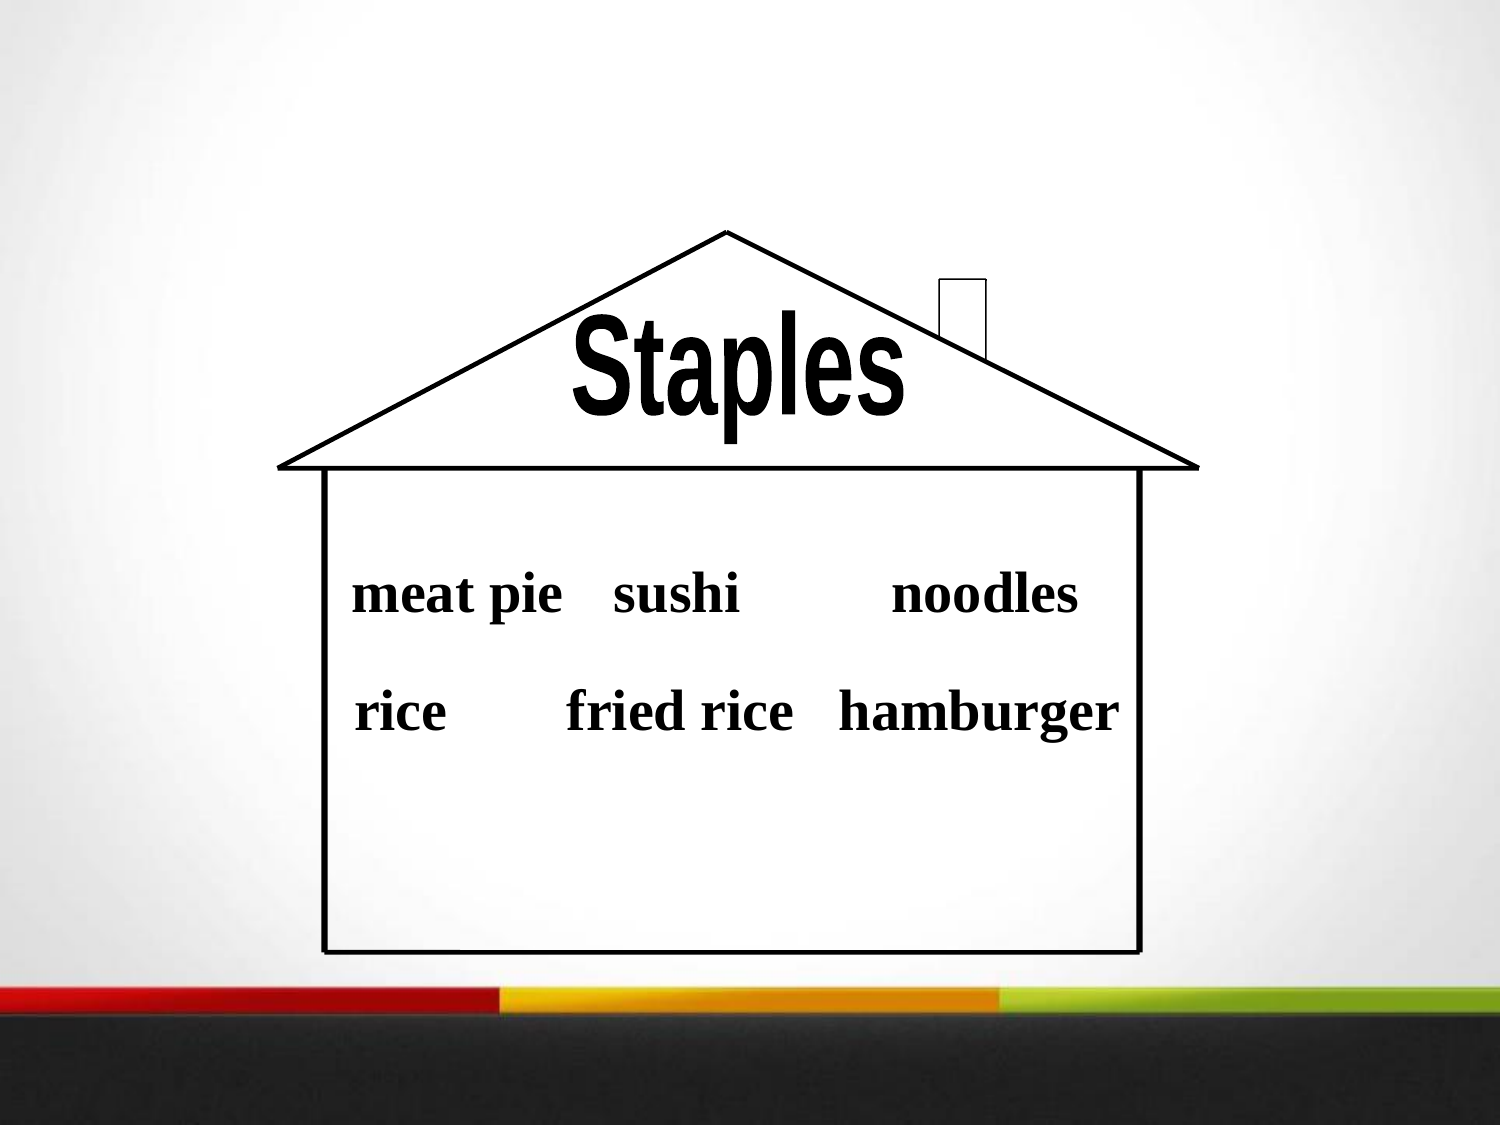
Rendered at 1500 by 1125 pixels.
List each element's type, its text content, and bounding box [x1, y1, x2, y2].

text_box noodles [832, 546, 1109, 632]
text_box fried rice [537, 664, 866, 750]
picture [0, 0, 1500, 1125]
text_box hamburger [866, 664, 1150, 750]
text_box meat pie [336, 546, 579, 632]
text_box rice [324, 664, 478, 750]
text_box sushi [584, 546, 756, 632]
